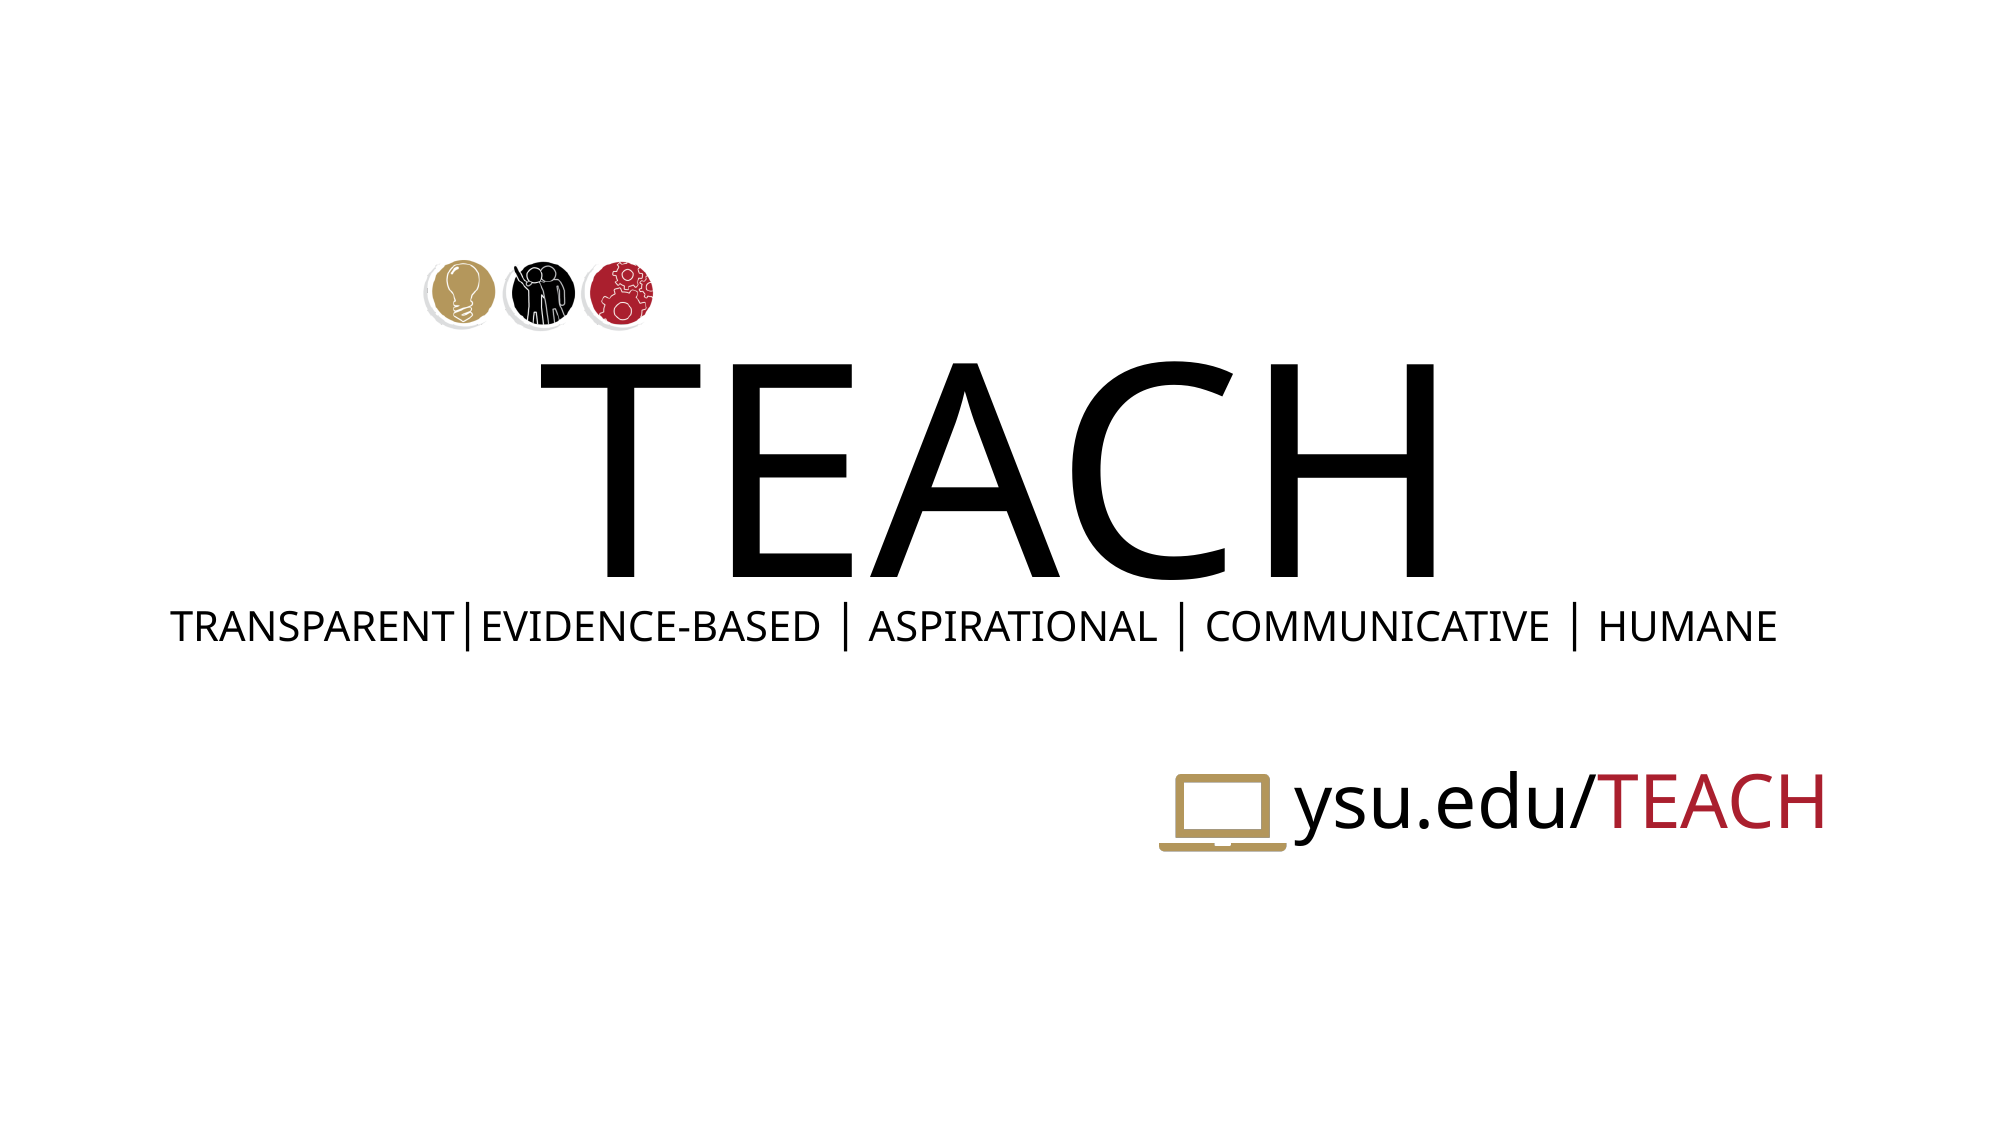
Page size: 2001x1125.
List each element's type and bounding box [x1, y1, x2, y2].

text_box [1, 221, 2000, 879]
